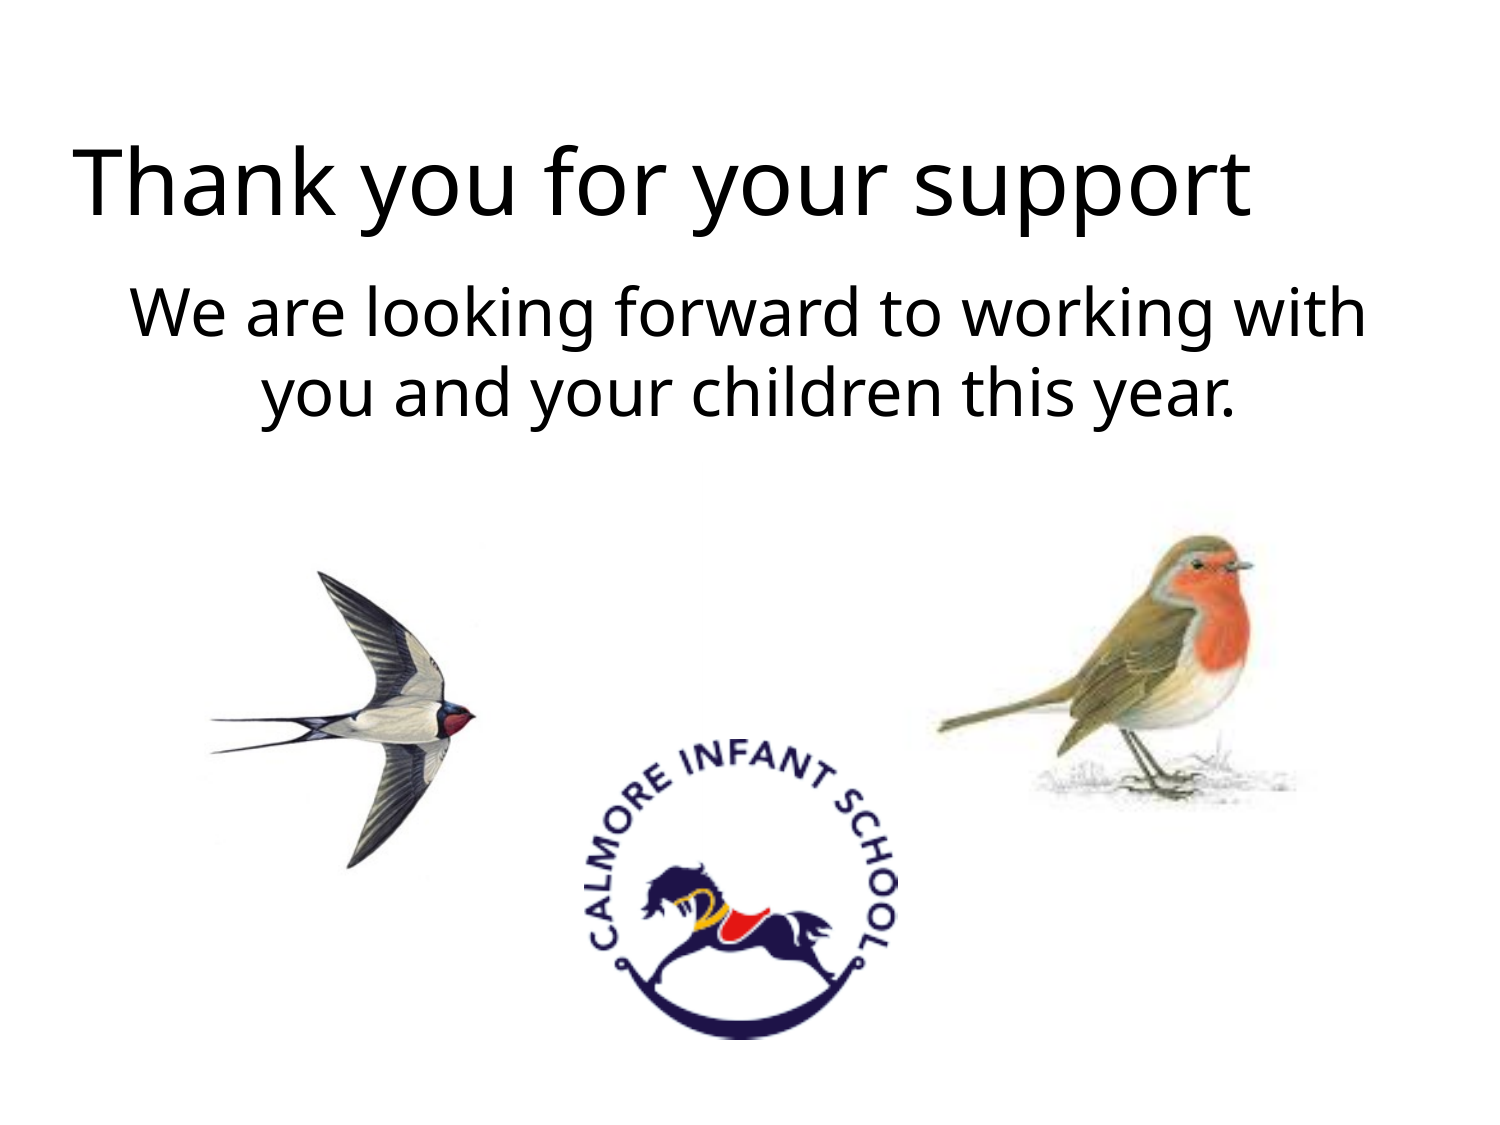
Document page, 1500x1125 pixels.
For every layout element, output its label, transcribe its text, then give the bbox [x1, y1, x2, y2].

list We are looking forward to working with you and your children this year. [75, 262, 1425, 1005]
title Thank you for your support [0, 19, 1350, 339]
picture [194, 538, 511, 882]
picture [584, 462, 1500, 1040]
